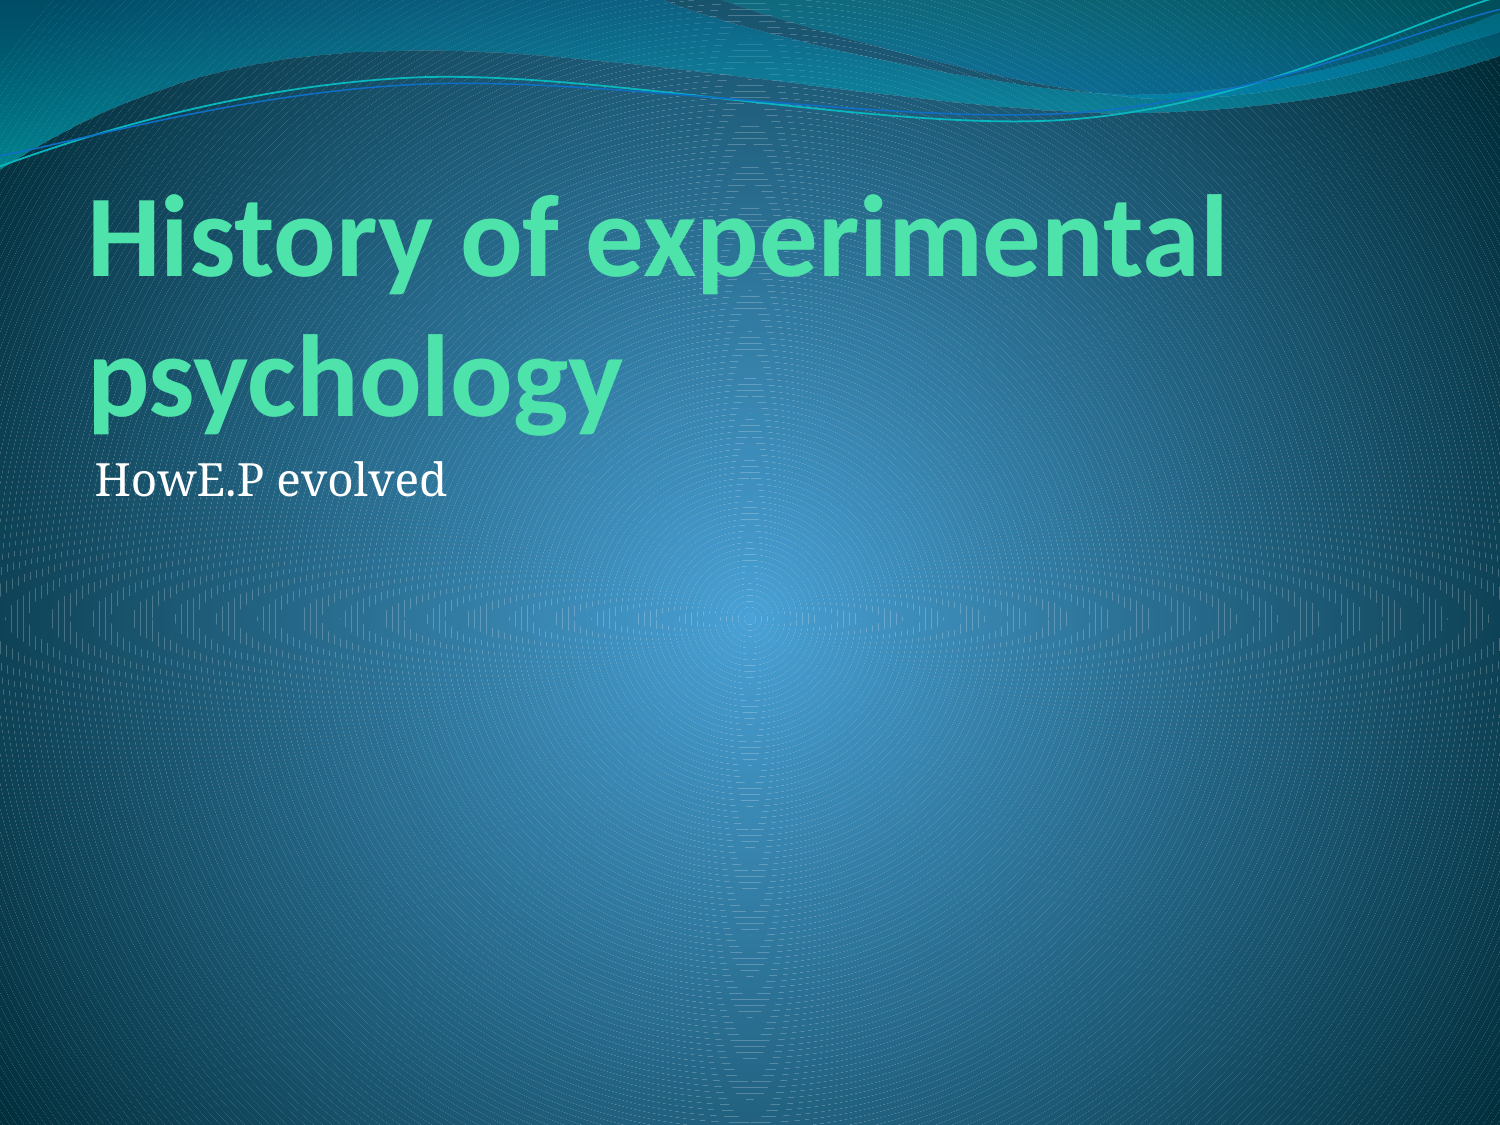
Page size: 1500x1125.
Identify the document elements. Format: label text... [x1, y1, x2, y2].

list HowE.P evolved [86, 443, 1362, 692]
title History of experimental psychology [86, 216, 1362, 440]
